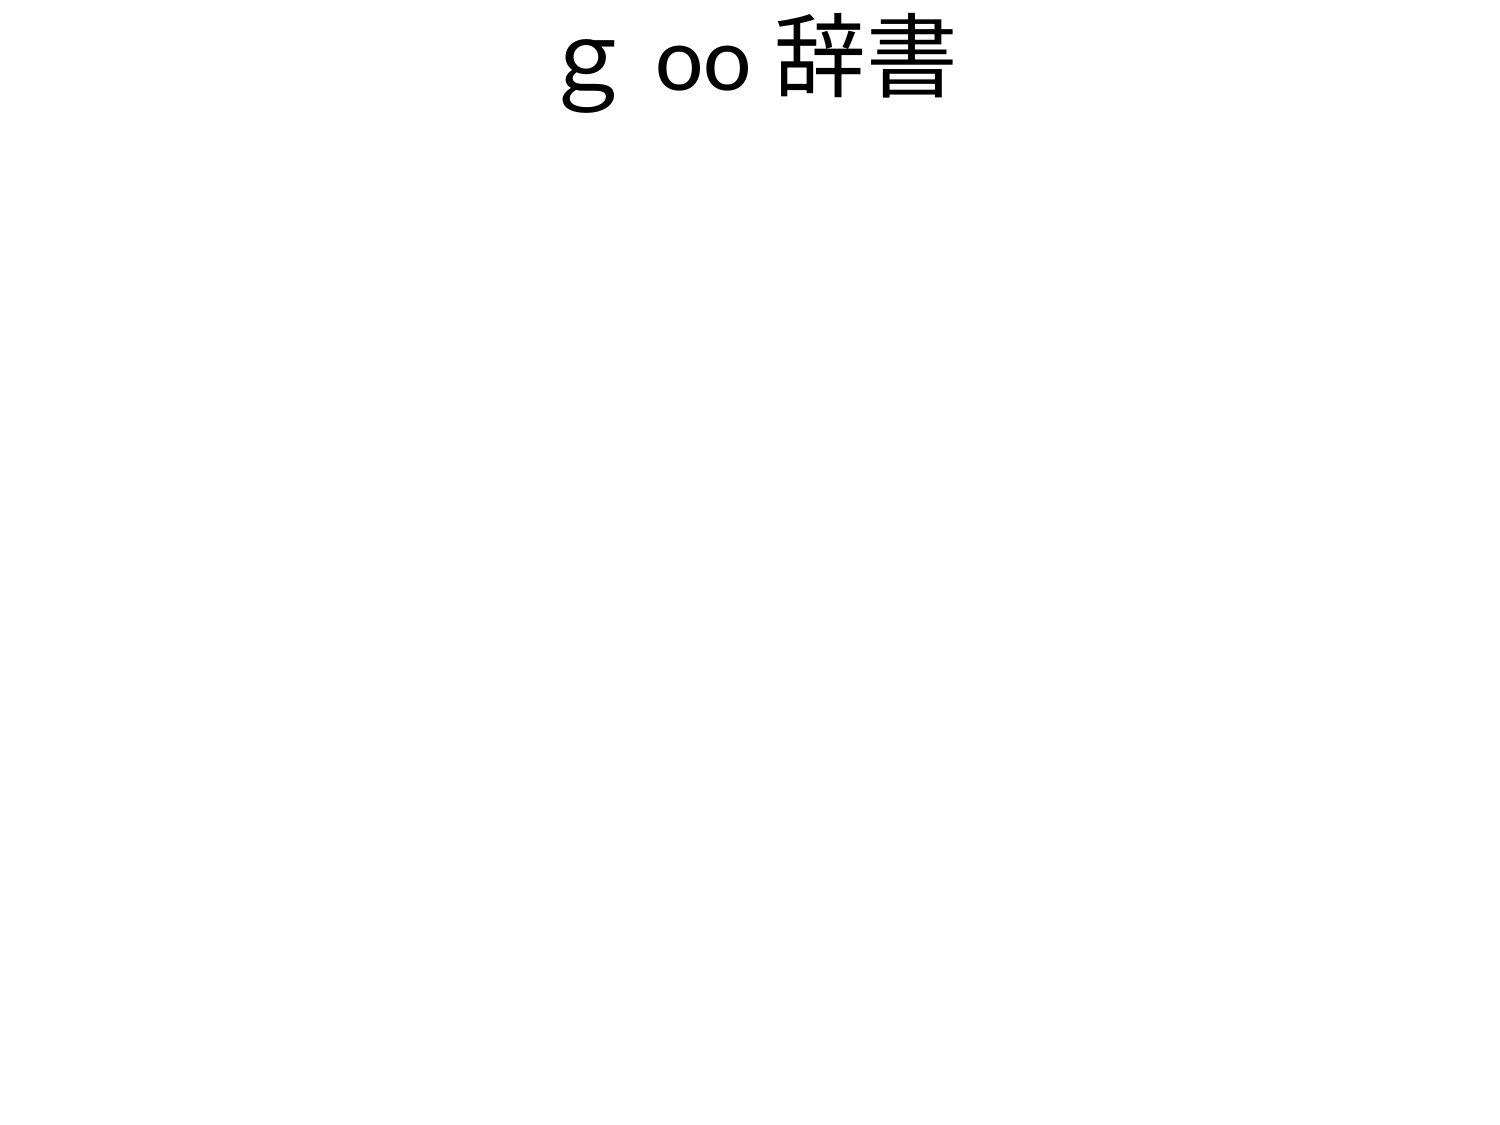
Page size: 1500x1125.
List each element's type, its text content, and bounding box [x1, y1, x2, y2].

title ｇoo辞書 [75, 7, 1425, 100]
